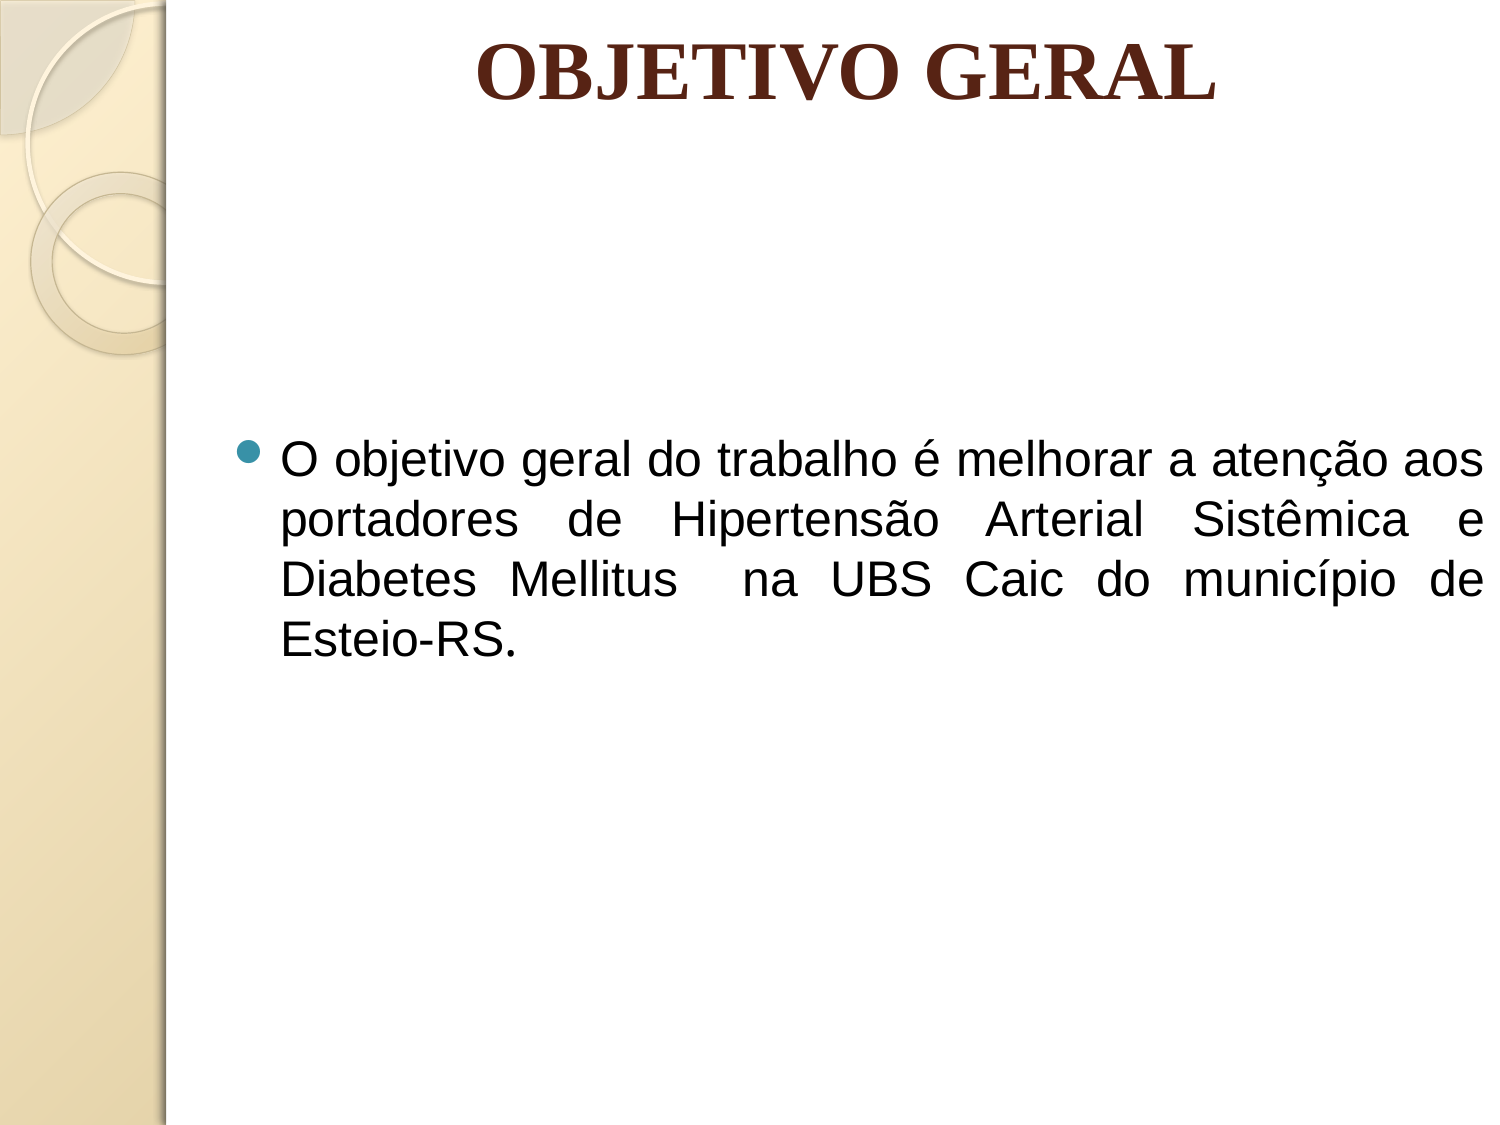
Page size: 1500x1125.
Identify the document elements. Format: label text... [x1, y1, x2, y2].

list O objetivo geral do trabalho é melhorar a atenção aos portadores de Hipertensão Arterial Sistêmica e Diabetes Mellitus na UBS Caic do município de Esteio-RS. [205, 148, 1500, 1094]
title OBJETIVO GERAL [193, 19, 1500, 114]
